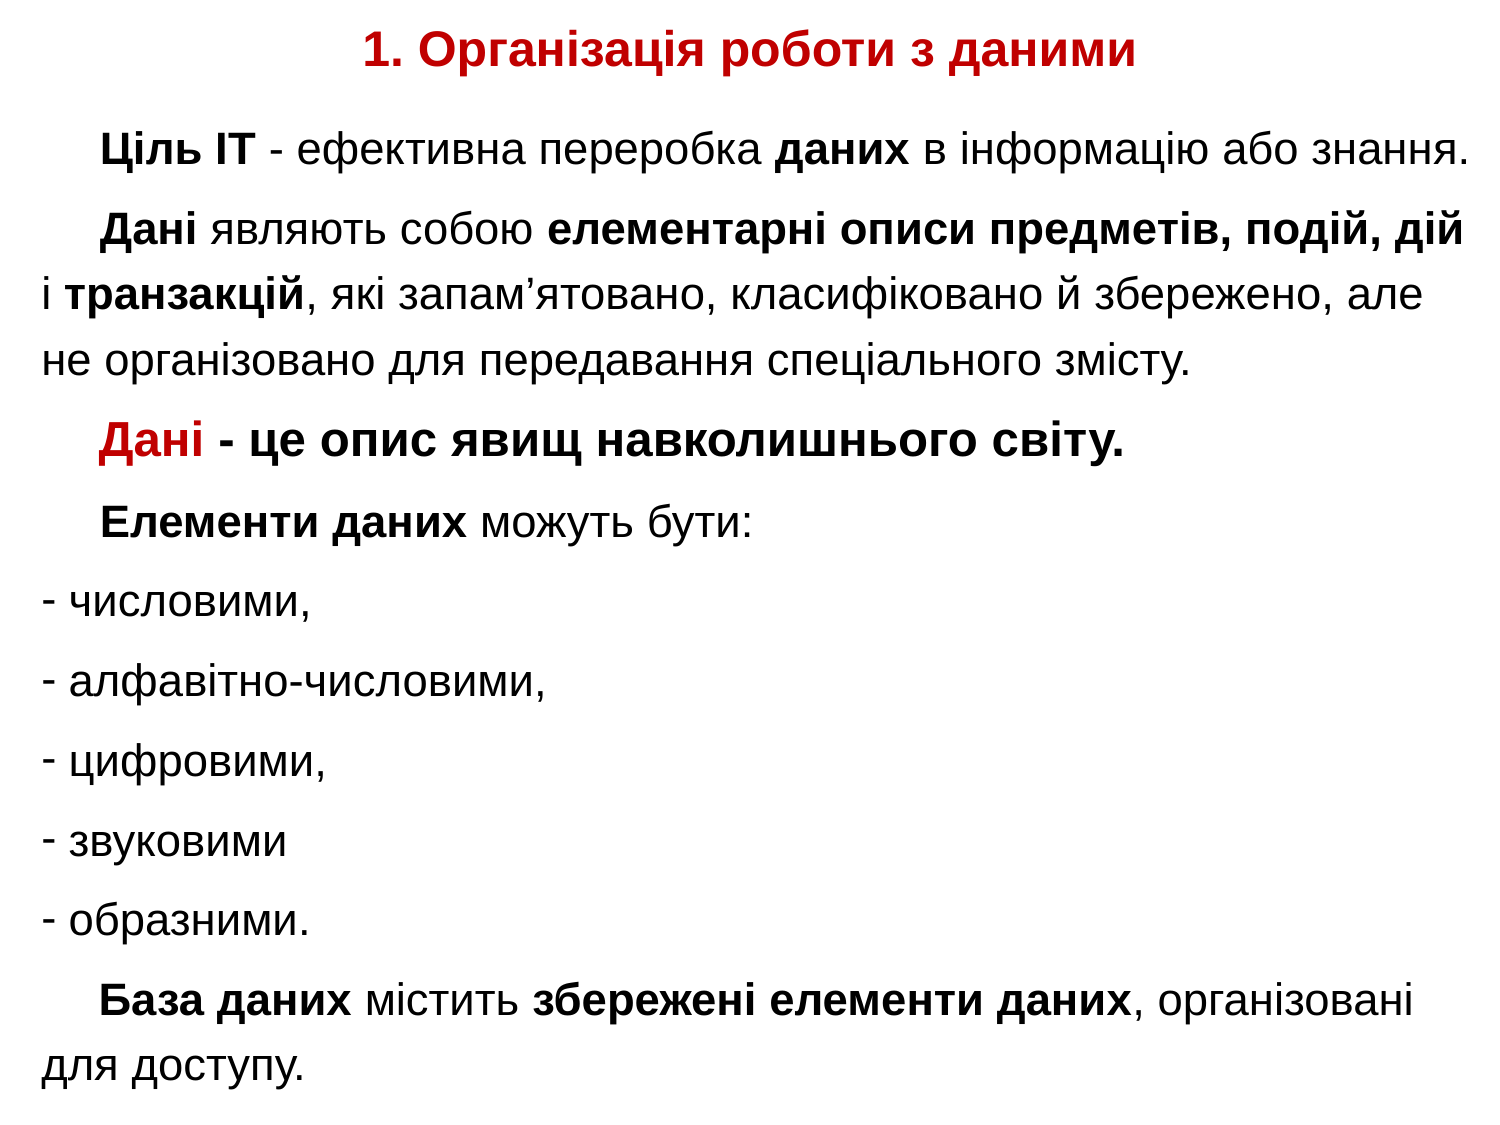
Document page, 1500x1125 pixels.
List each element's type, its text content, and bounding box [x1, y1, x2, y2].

title 1. Організація роботи з даними [0, 1, 1500, 100]
list Ціль ІТ - ефективна переробка даних в інформацію або знання. Дані являють собою елементарні описи предметів, подій, дій і транзакцій, які запам’ятовано, класифіковано й збережено, але не організовано для передавання спеціального змісту. Дані - це опис явищ навколишнього світу. Елементи даних можуть бути: числовими, алфавітно-числовими, цифровими, звуковими образними. База даних містить збережені елементи даних, організовані для доступу. [26, 100, 1489, 1125]
